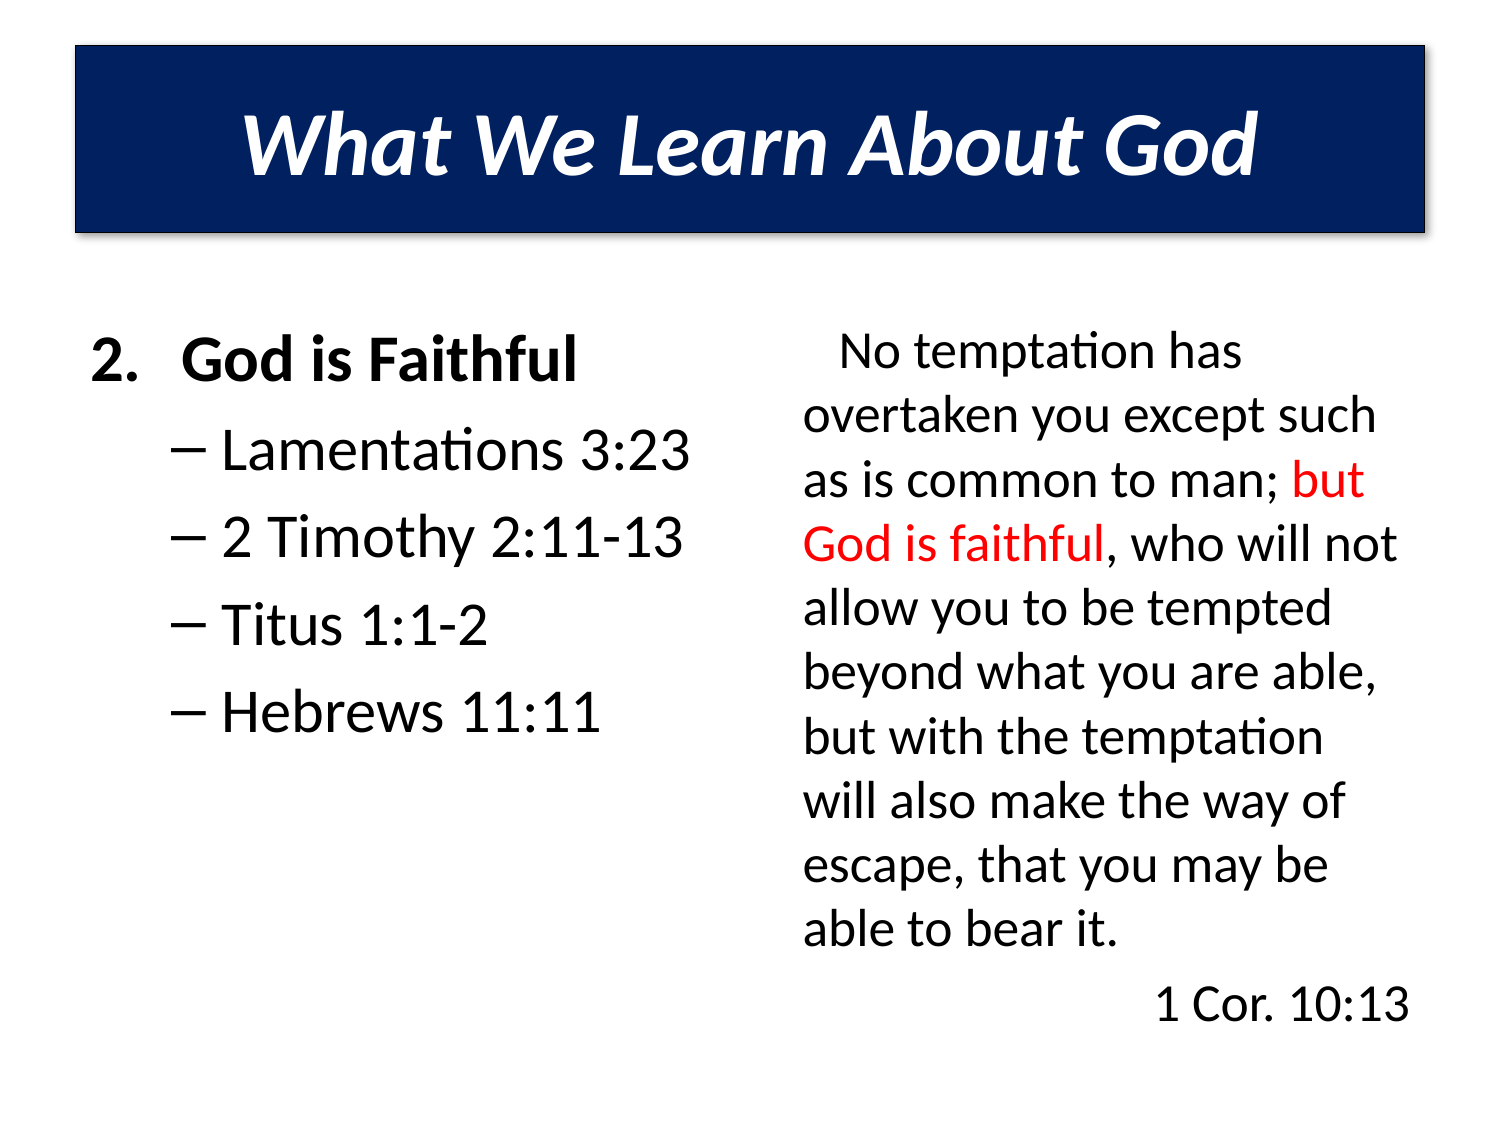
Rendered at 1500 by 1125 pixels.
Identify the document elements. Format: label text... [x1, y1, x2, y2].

title What We Learn About God [75, 45, 1425, 233]
list God is Faithful Lamentations 3:23 2 Timothy 2:11-13 Titus 1:1-2 Hebrews 11:11 [75, 307, 738, 1050]
list No temptation has overtaken you except such as is common to man; but God is faithful, who will not allow you to be tempted beyond what you are able, but with the temptation will also make the way of escape, that you may be able to bear it. 1 Cor. 10:13 [787, 307, 1425, 1050]
